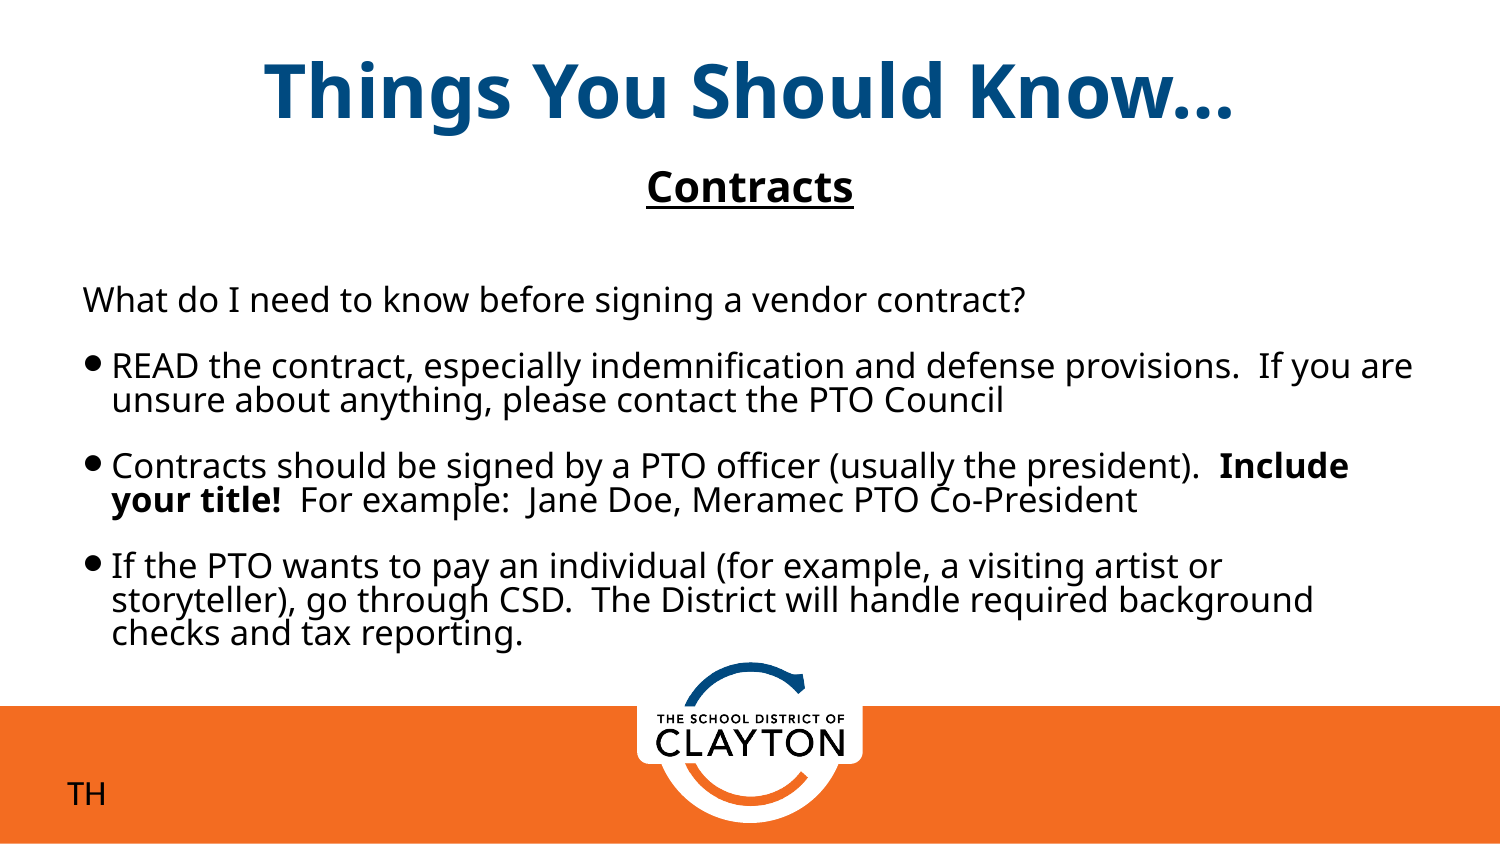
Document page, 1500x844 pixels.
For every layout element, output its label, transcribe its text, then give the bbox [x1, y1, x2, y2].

text_box Things You Should Know… [0, 36, 1500, 142]
text_box TH [59, 770, 150, 820]
picture [629, 720, 871, 811]
list Contracts What do I need to know before signing a vendor contract? READ the contract, especially indemnification and defense provisions. If you are unsure about anything, please contact the PTO Council Contracts should be signed by a PTO officer (usually the president). Include your title! For example: Jane Doe, Meramec PTO Co-President If the PTO wants to pay an individual (for example, a visiting artist or storyteller), go through CSD. The District will handle required background checks and tax reporting. [75, 162, 1425, 720]
